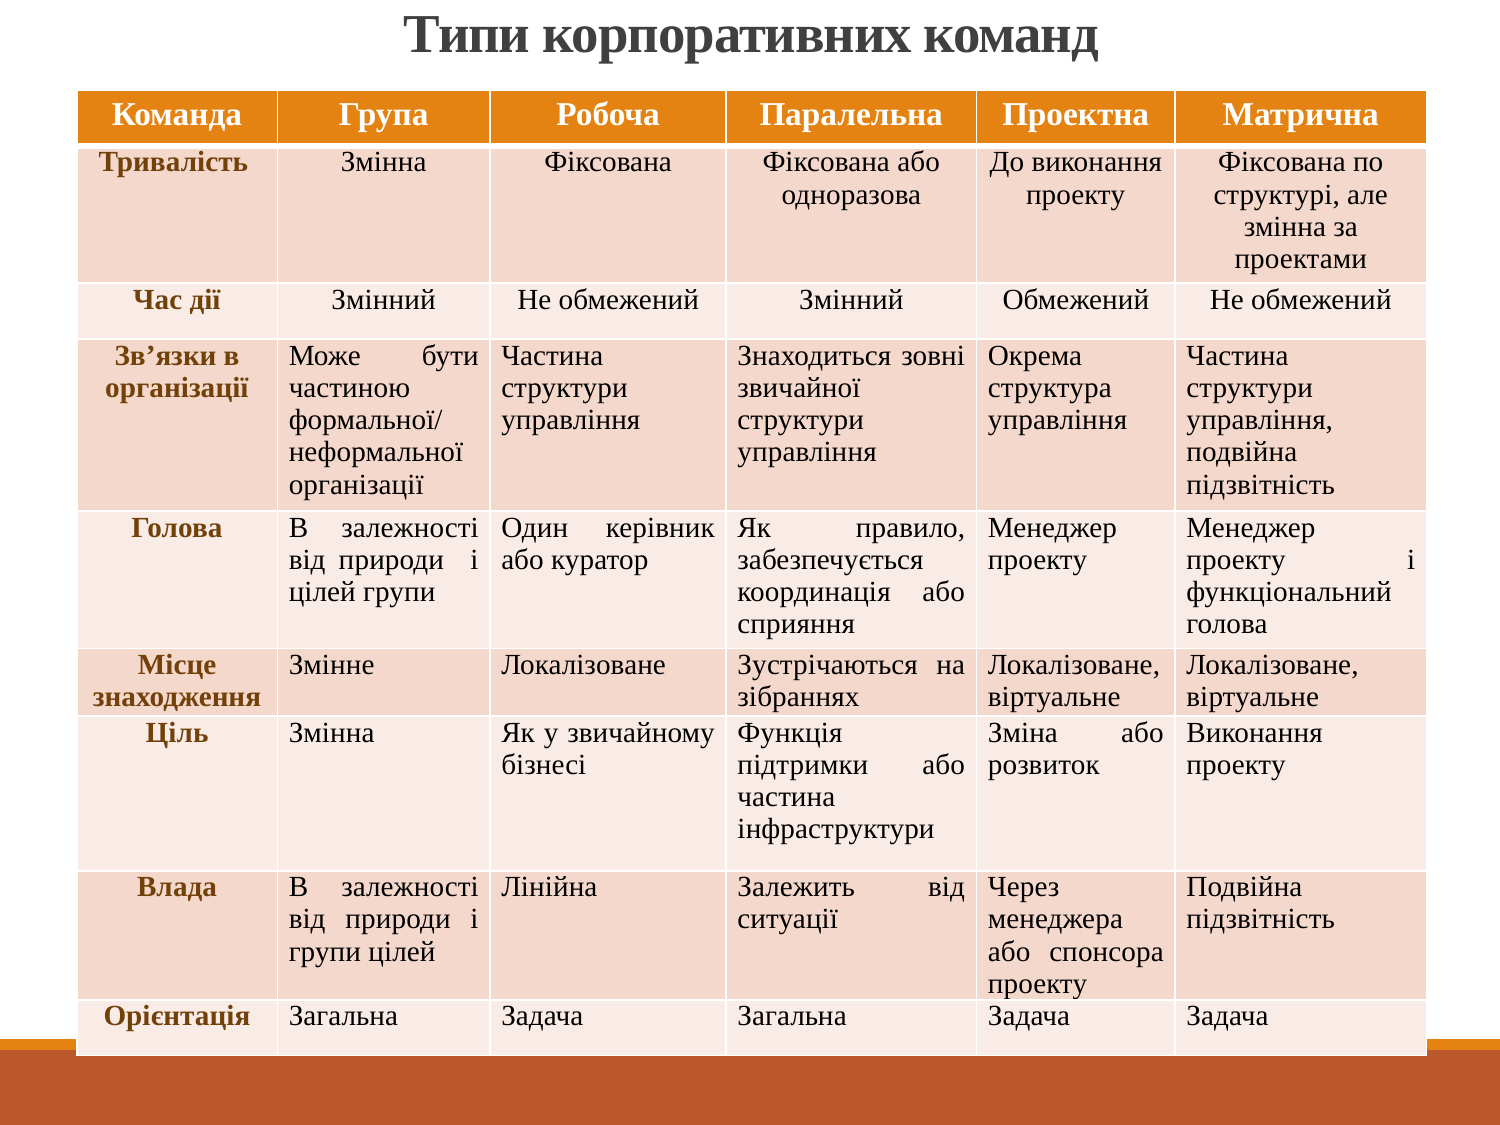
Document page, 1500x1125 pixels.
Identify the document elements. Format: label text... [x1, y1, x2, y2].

table_cell Змінне [278, 649, 489, 715]
table_cell Ціль [78, 717, 277, 870]
table_cell Влада [78, 872, 277, 999]
table_cell Подвійна підзвітність [1176, 872, 1426, 999]
table_cell Фіксована по структурі, але змінна за проектами [1176, 149, 1426, 282]
table_cell Окрема структура управління [977, 340, 1174, 510]
table_cell До виконання проекту [977, 149, 1174, 282]
table_cell Загальна [727, 1001, 976, 1055]
table_cell Виконання проекту [1176, 717, 1426, 870]
table_cell Обмежений [977, 284, 1174, 338]
table_cell Залежить від ситуації [727, 872, 976, 999]
table_cell Загальна [278, 1001, 489, 1055]
table_header Проектна [977, 91, 1174, 143]
table_cell Час дії [78, 284, 277, 338]
title Типи корпоративних команд [76, 0, 1427, 71]
table_header Робоча [491, 91, 725, 143]
table_cell Один керівник або куратор [491, 512, 725, 648]
table_cell Функція підтримки або частина інфраструктури [727, 717, 976, 870]
table_cell В залежності від природи і групи цілей [278, 872, 489, 999]
table_cell Голова [78, 512, 277, 648]
table_cell Зустрічаються на зібраннях [727, 649, 976, 715]
table_cell В залежності від природи і цілей групи [278, 512, 489, 648]
table_cell Задача [977, 1001, 1174, 1055]
table_cell Локалізоване, віртуальне [977, 649, 1174, 715]
table_cell Частина структури управління, подвійна підзвітність [1176, 340, 1426, 510]
table_cell Частина структури управління [491, 340, 725, 510]
table_cell Змінний [727, 284, 976, 338]
table_cell Через менеджера або спонсора проекту [977, 872, 1174, 999]
table_header Матрична [1176, 91, 1426, 143]
table_header Паралельна [727, 91, 976, 143]
table_cell Орієнтація [78, 1001, 277, 1055]
table_cell Може бути частиною формальної/ неформальної організації [278, 340, 489, 510]
table_cell Задача [491, 1001, 725, 1055]
table_cell Місце знаходження [78, 649, 277, 715]
table_header Команда [78, 91, 277, 143]
table_cell Лінійна [491, 872, 725, 999]
table_cell Не обмежений [491, 284, 725, 338]
table_cell Тривалість [78, 149, 277, 282]
table_cell Локалізоване, віртуальне [1176, 649, 1426, 715]
table_cell Локалізоване [491, 649, 725, 715]
table_cell Як правило, забезпечується координація або сприяння [727, 512, 976, 648]
table_cell Фіксована або одноразова [727, 149, 976, 282]
table_header Група [278, 91, 489, 143]
table_cell Знаходиться зовні звичайної структури управління [727, 340, 976, 510]
table_cell Змінна [278, 717, 489, 870]
table_cell Менеджер проекту і функціональний голова [1176, 512, 1426, 648]
table_cell Зміна або розвиток [977, 717, 1174, 870]
table_cell Як у звичайному бізнесі [491, 717, 725, 870]
table_cell Не обмежений [1176, 284, 1426, 338]
table_cell Фіксована [491, 149, 725, 282]
table_cell Задача [1176, 1001, 1426, 1055]
table_cell Змінна [278, 149, 489, 282]
table_cell Зв’язки в організації [78, 340, 277, 510]
table_cell Змінний [278, 284, 489, 338]
table_cell Менеджер проекту [977, 512, 1174, 648]
